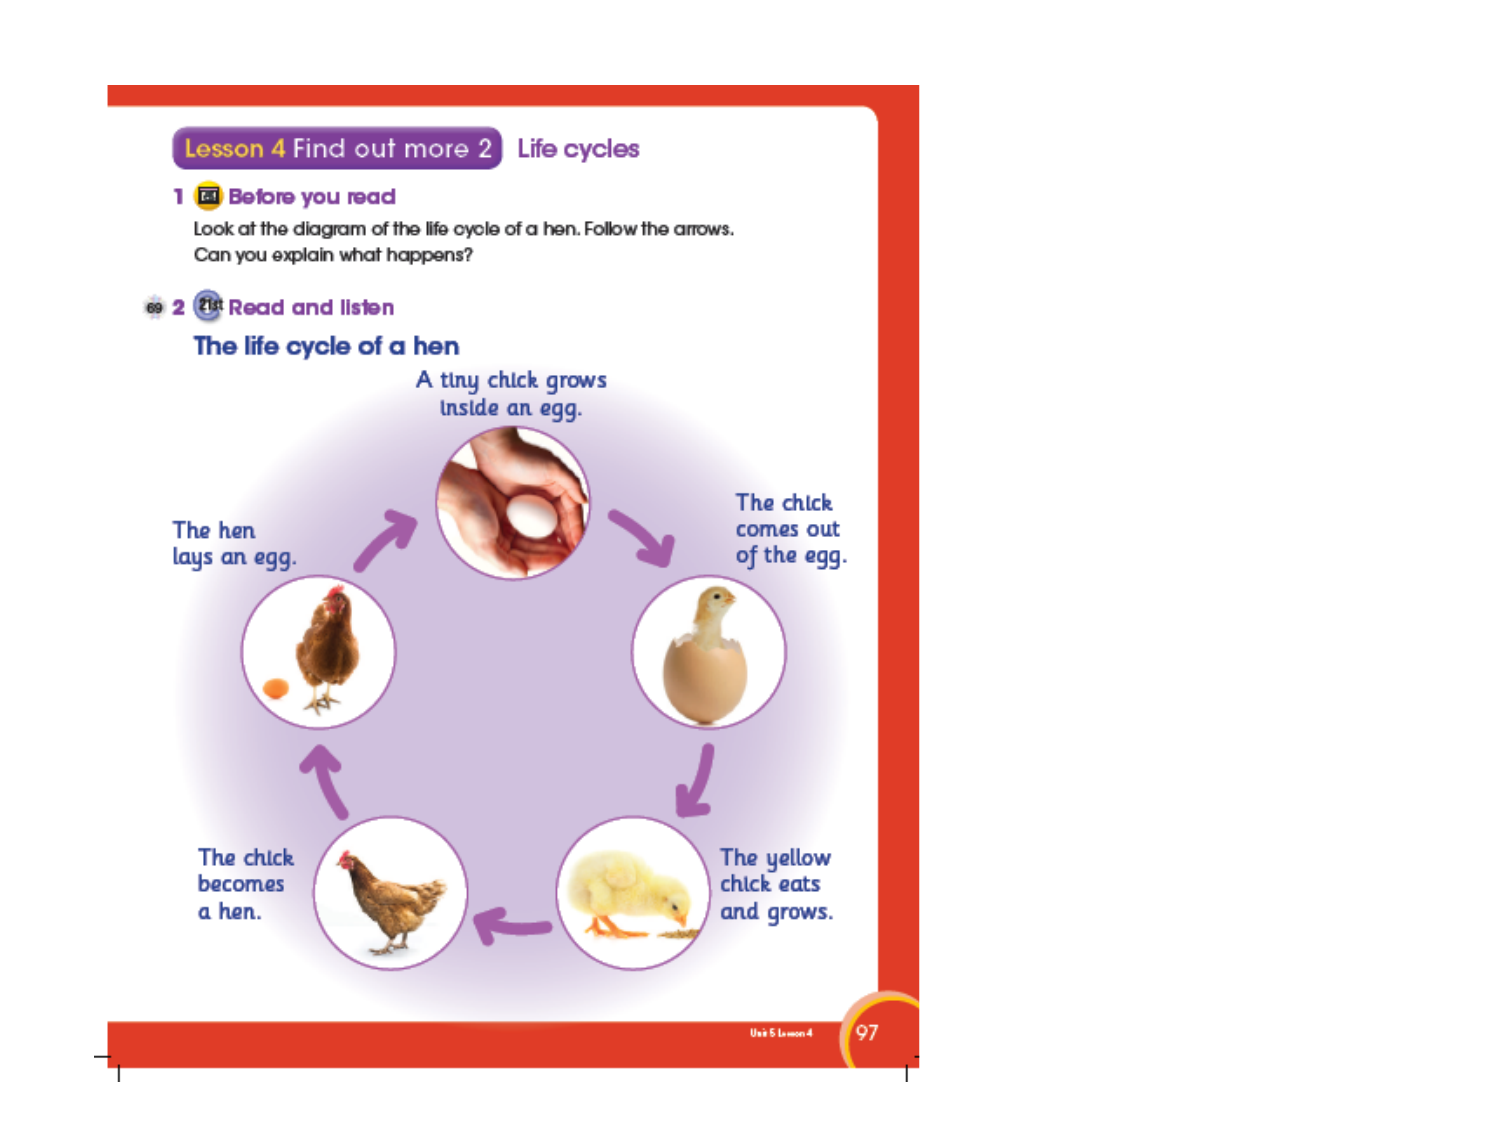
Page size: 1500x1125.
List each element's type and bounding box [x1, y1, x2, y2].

picture [93, 85, 920, 1082]
